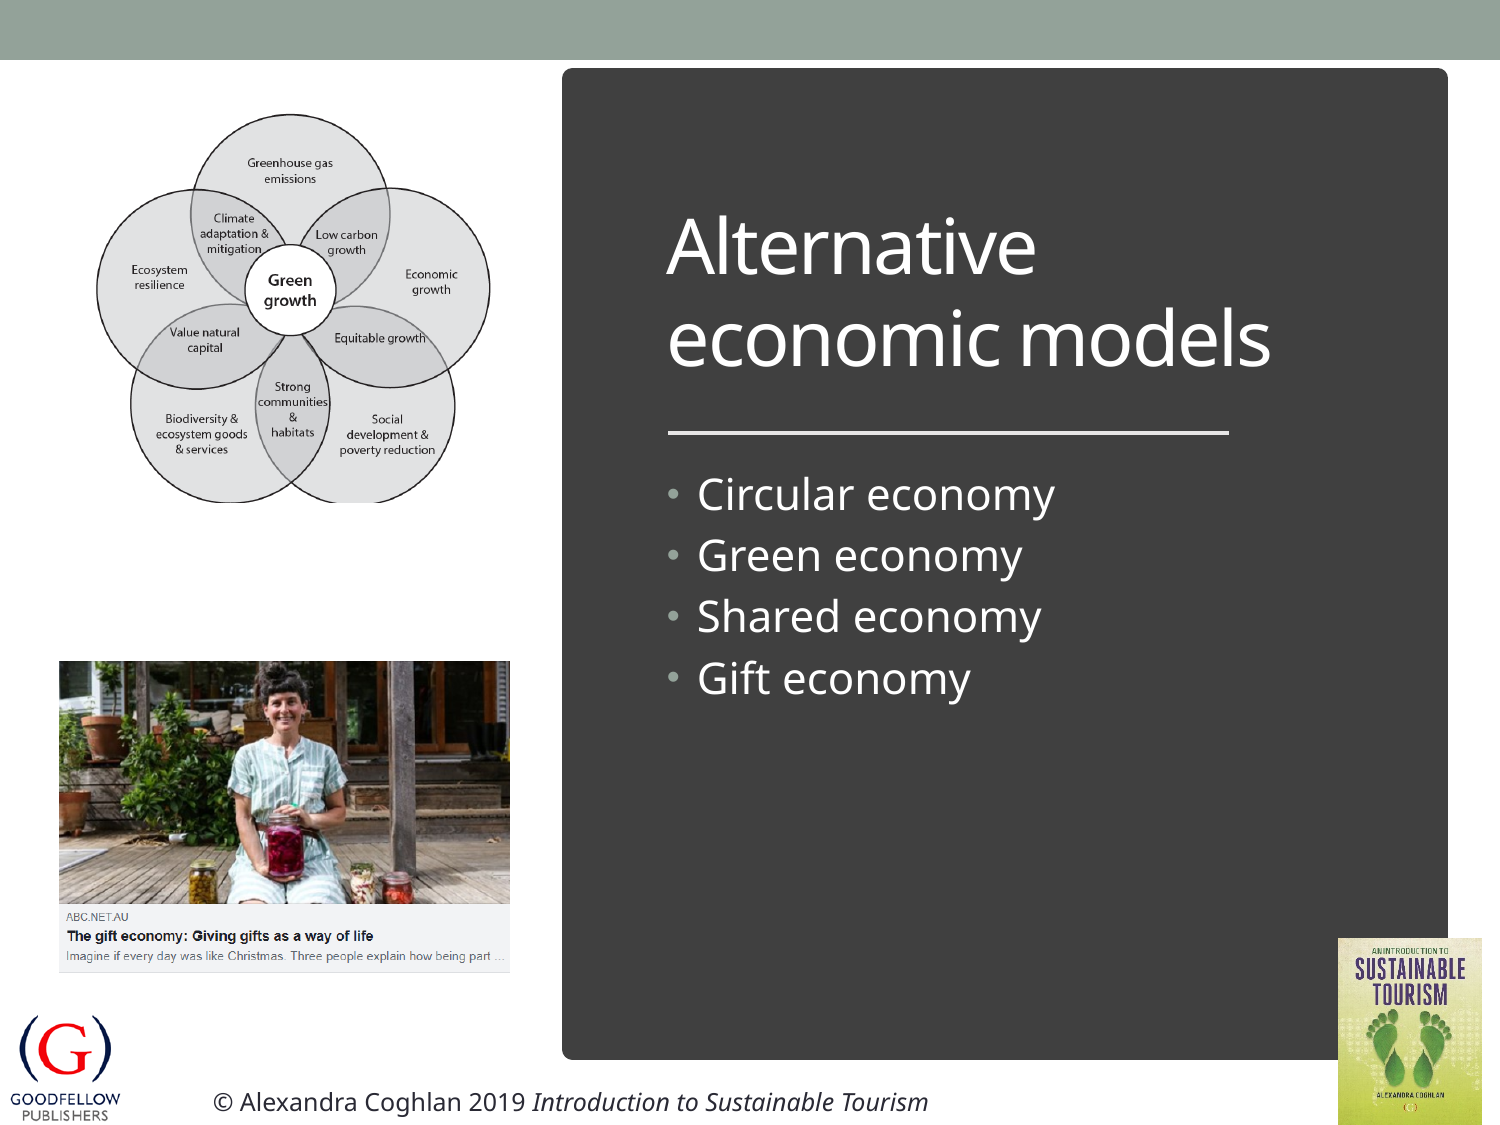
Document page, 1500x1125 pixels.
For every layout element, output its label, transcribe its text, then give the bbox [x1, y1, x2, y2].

text_box © Alexandra Coghlan 2019 Introduction to Sustainable Tourism [198, 1079, 945, 1125]
title Alternative economic models [651, 172, 1346, 407]
picture [59, 659, 511, 976]
list Circular economy Green economy Shared economy Gift economy [651, 459, 1359, 950]
picture [0, 1011, 130, 1125]
text_box [570, 76, 1440, 1051]
picture [59, 111, 511, 503]
picture [1338, 938, 1483, 1125]
